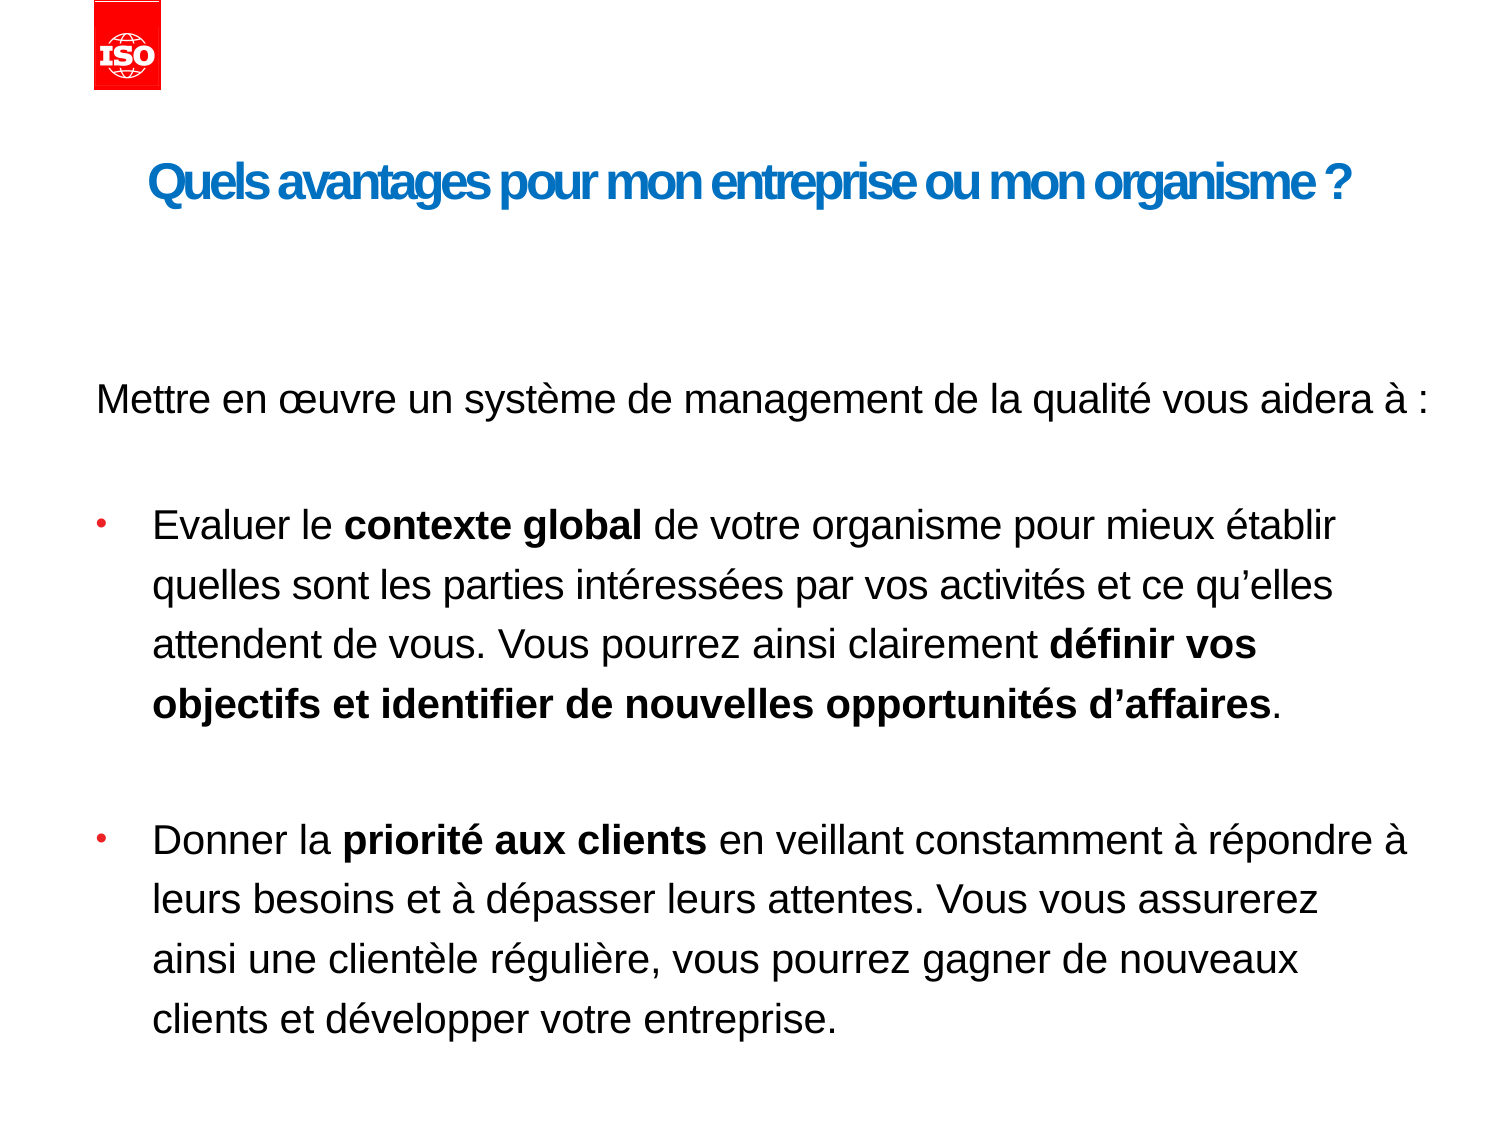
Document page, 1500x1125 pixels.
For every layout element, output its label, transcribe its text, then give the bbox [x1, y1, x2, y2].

title Quels avantages pour mon entreprise ou mon organisme ? [93, 139, 1407, 281]
list Mettre en œuvre un système de management de la qualité vous aidera à : Evaluer le contexte global de votre organisme pour mieux établir quelles sont les parties intéressées par vos activités et ce qu’elles attendent de vous. Vous pourrez ainsi clairement définir vos objectifs et identifier de nouvelles opportunités d’affaires. Donner la priorité aux clients en veillant constamment à répondre à leurs besoins et à dépasser leurs attentes. Vous vous assurerez ainsi une clientèle régulière, vous pourrez gagner de nouveaux clients et développer votre entreprise. [93, 371, 1437, 1056]
